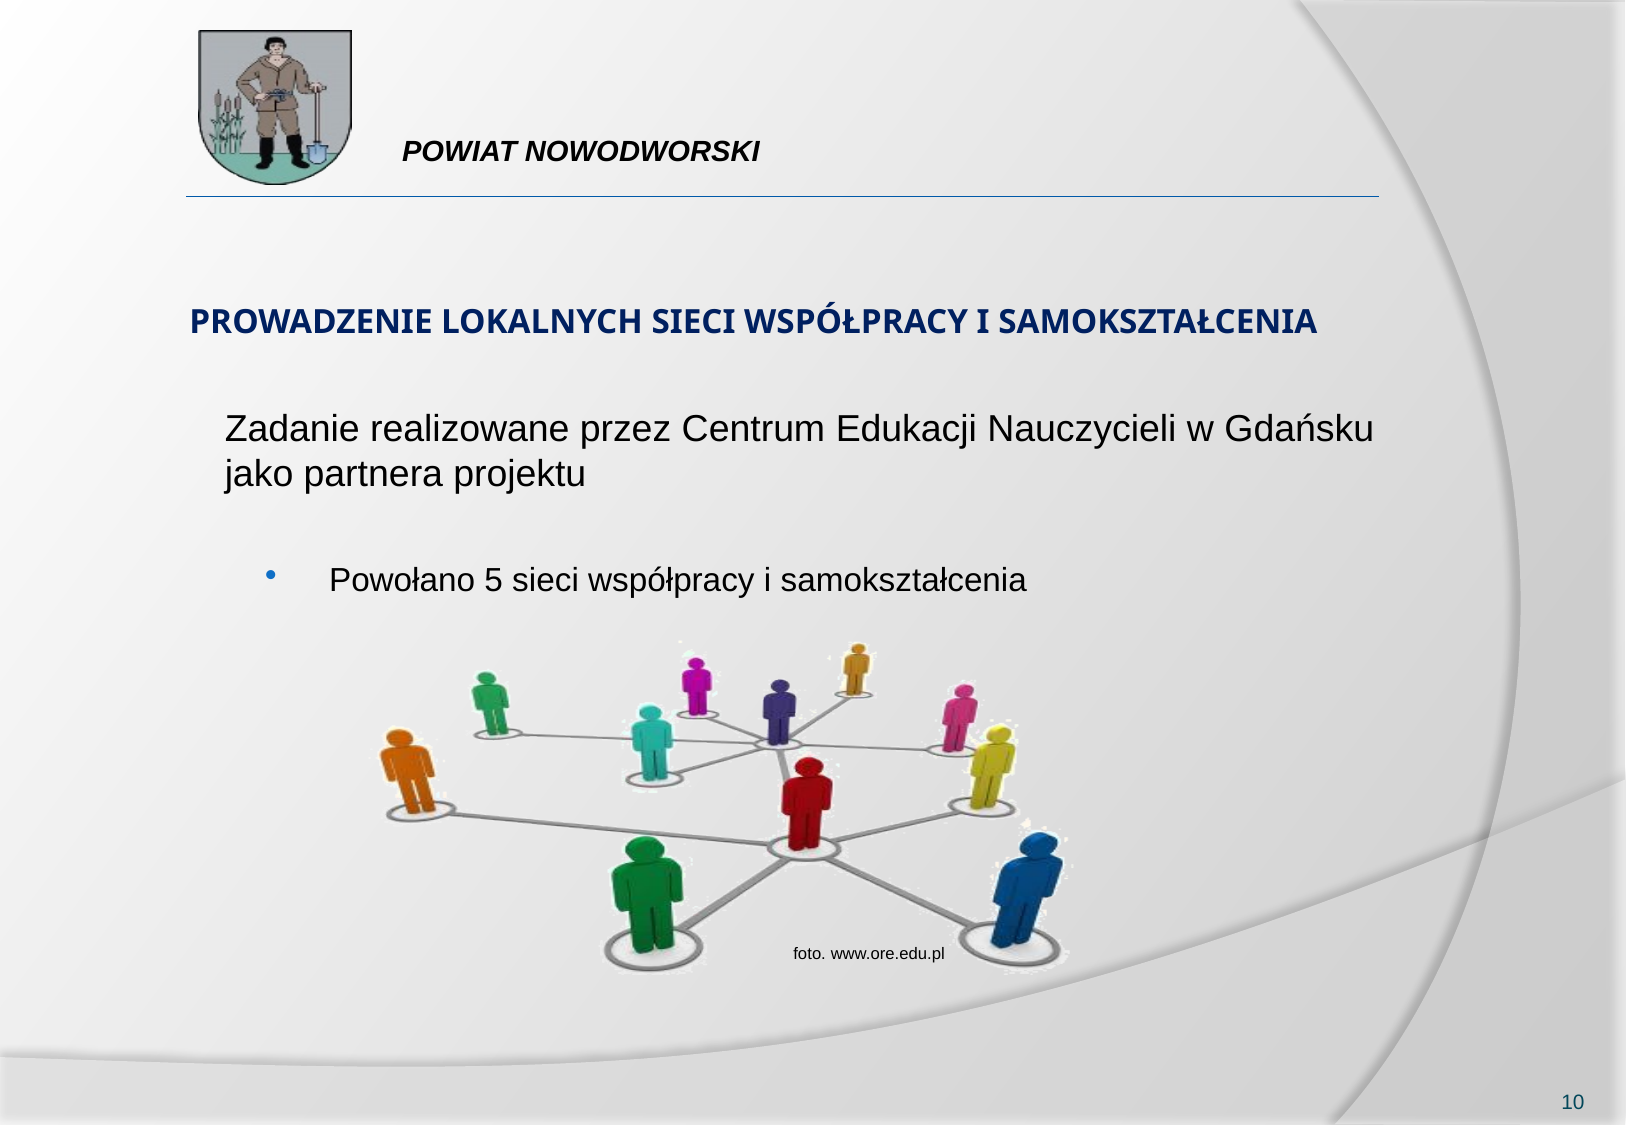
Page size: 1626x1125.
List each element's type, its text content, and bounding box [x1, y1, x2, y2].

text_box Powołano 5 sieci współpracy i samokształcenia [245, 550, 1482, 730]
picture [339, 621, 1132, 1035]
text_box Prowadzenie lokalnych sieci współpracy i samokształcenia [174, 172, 1360, 376]
text_box Zadanie realizowane przez Centrum Edukacji Nauczycieli w Gdańsku jako partnera projektu [210, 397, 1569, 502]
picture [197, 30, 352, 185]
text_box POWIAT NOWODWORSKI [387, 125, 1203, 176]
slide_number 10 [1448, 1053, 1585, 1114]
